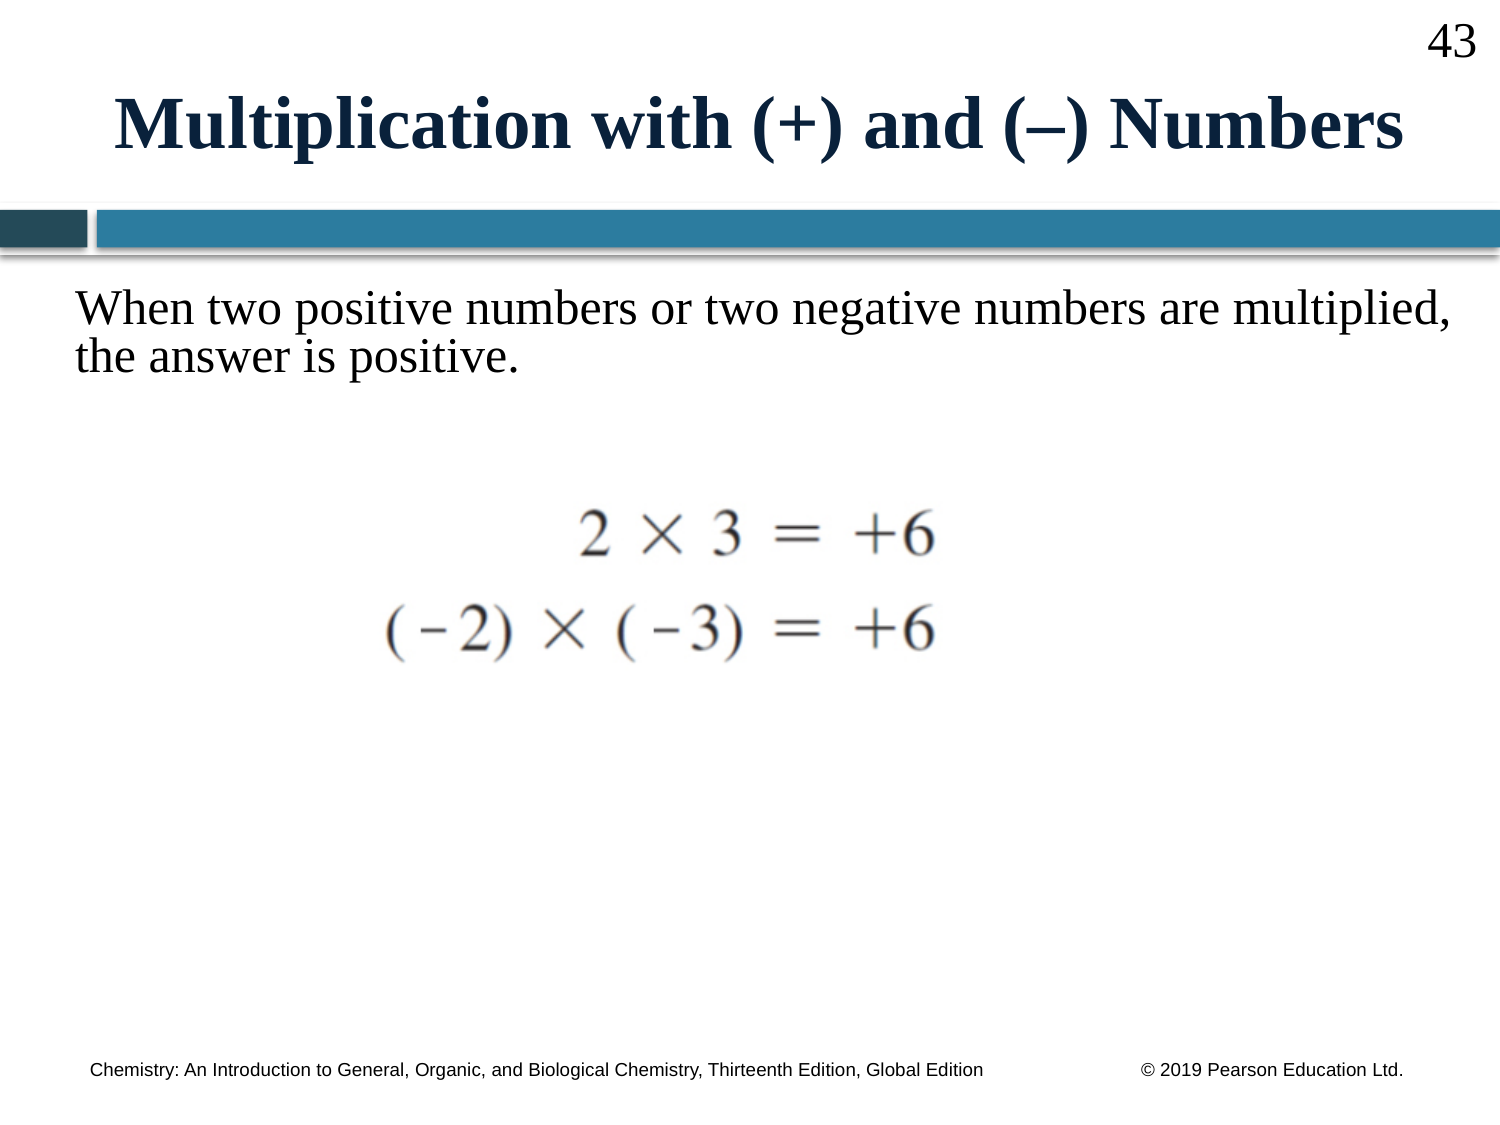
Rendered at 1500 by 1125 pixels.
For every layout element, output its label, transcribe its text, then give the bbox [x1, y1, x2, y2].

list When two positive numbers or two negative numbers are multiplied, the answer is positive. [59, 278, 1500, 492]
text_box Multiplication with (+) and (–) Numbers [99, 37, 1438, 200]
slide_number 43 [1412, 0, 1500, 41]
picture [366, 490, 960, 672]
